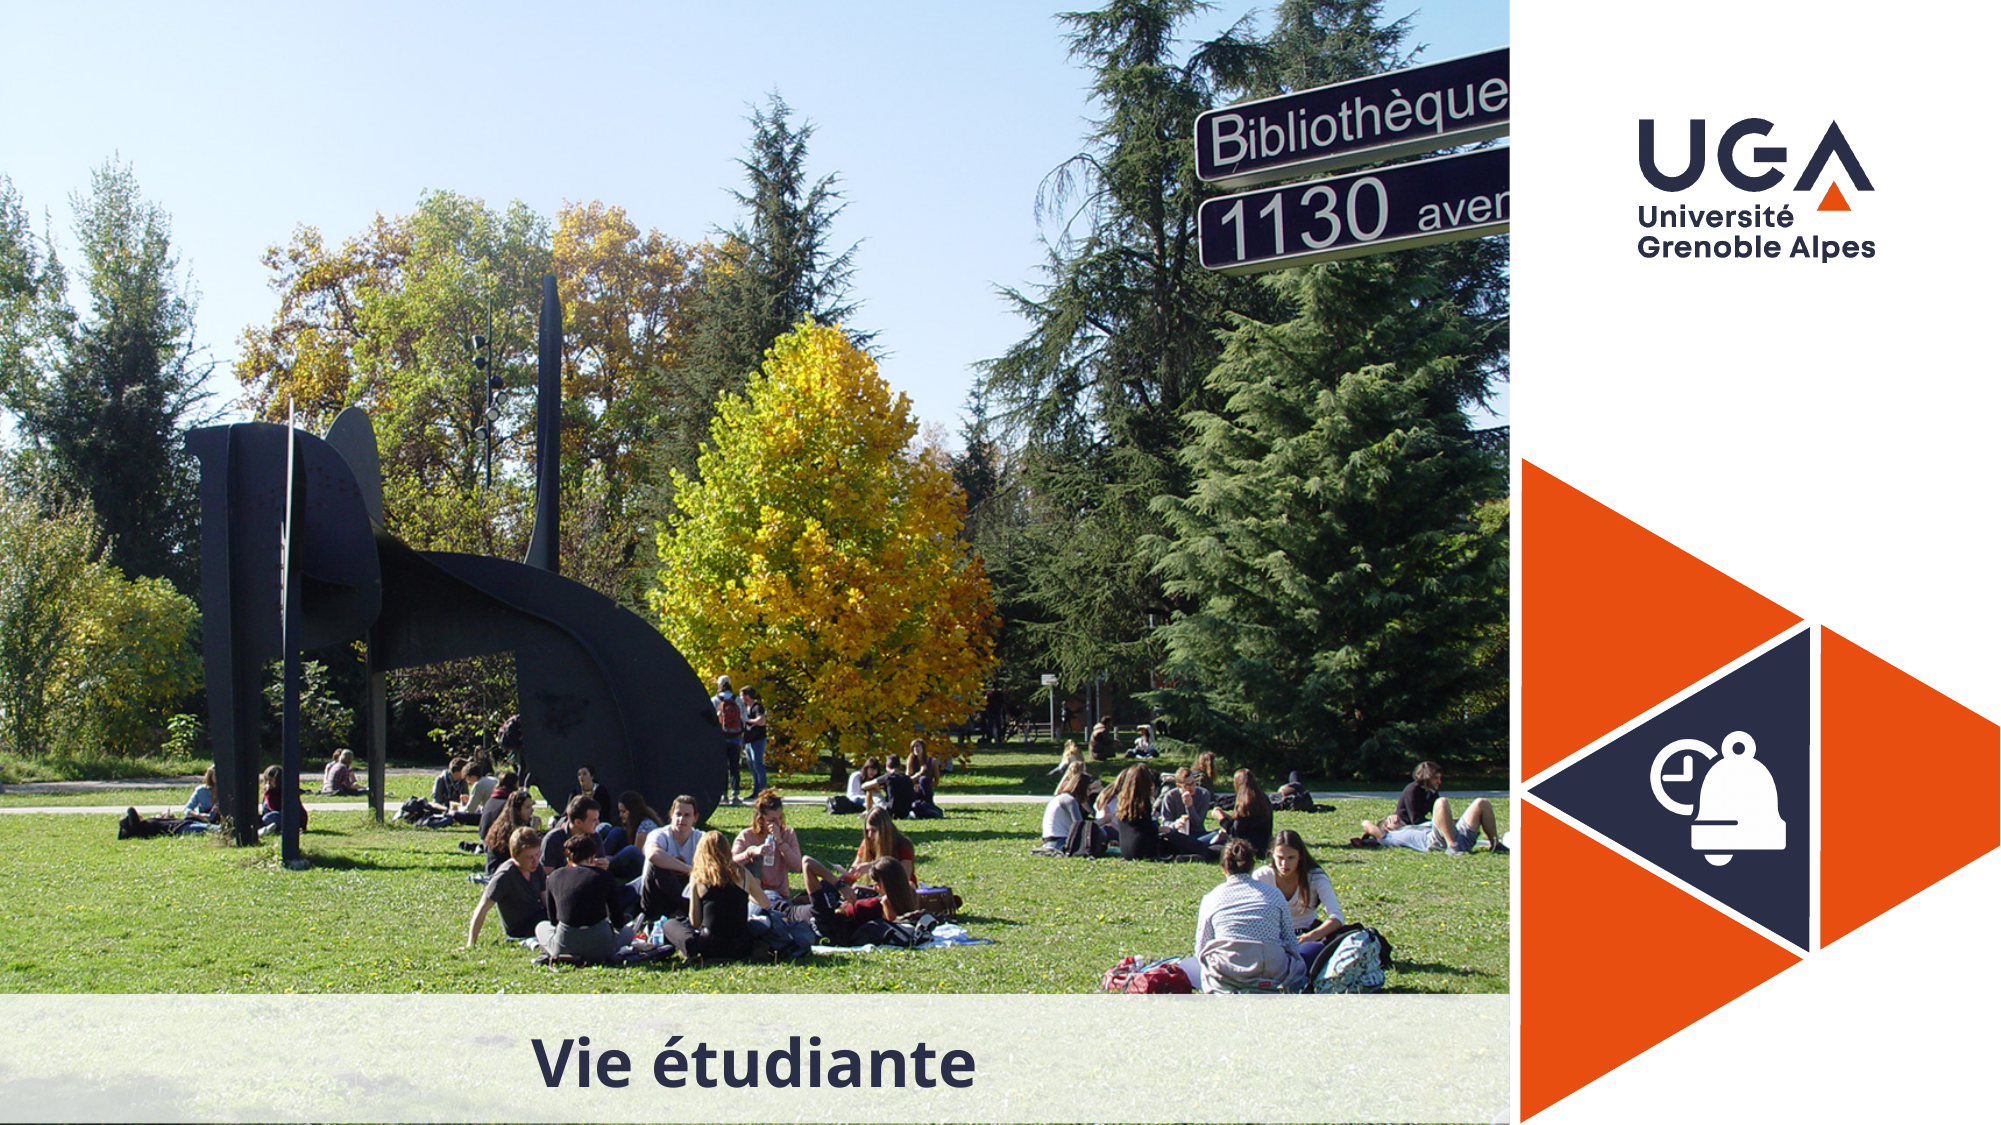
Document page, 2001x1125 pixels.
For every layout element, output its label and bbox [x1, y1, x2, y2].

picture [1649, 731, 1786, 866]
picture [1638, 118, 1875, 263]
picture [0, 0, 1510, 1125]
